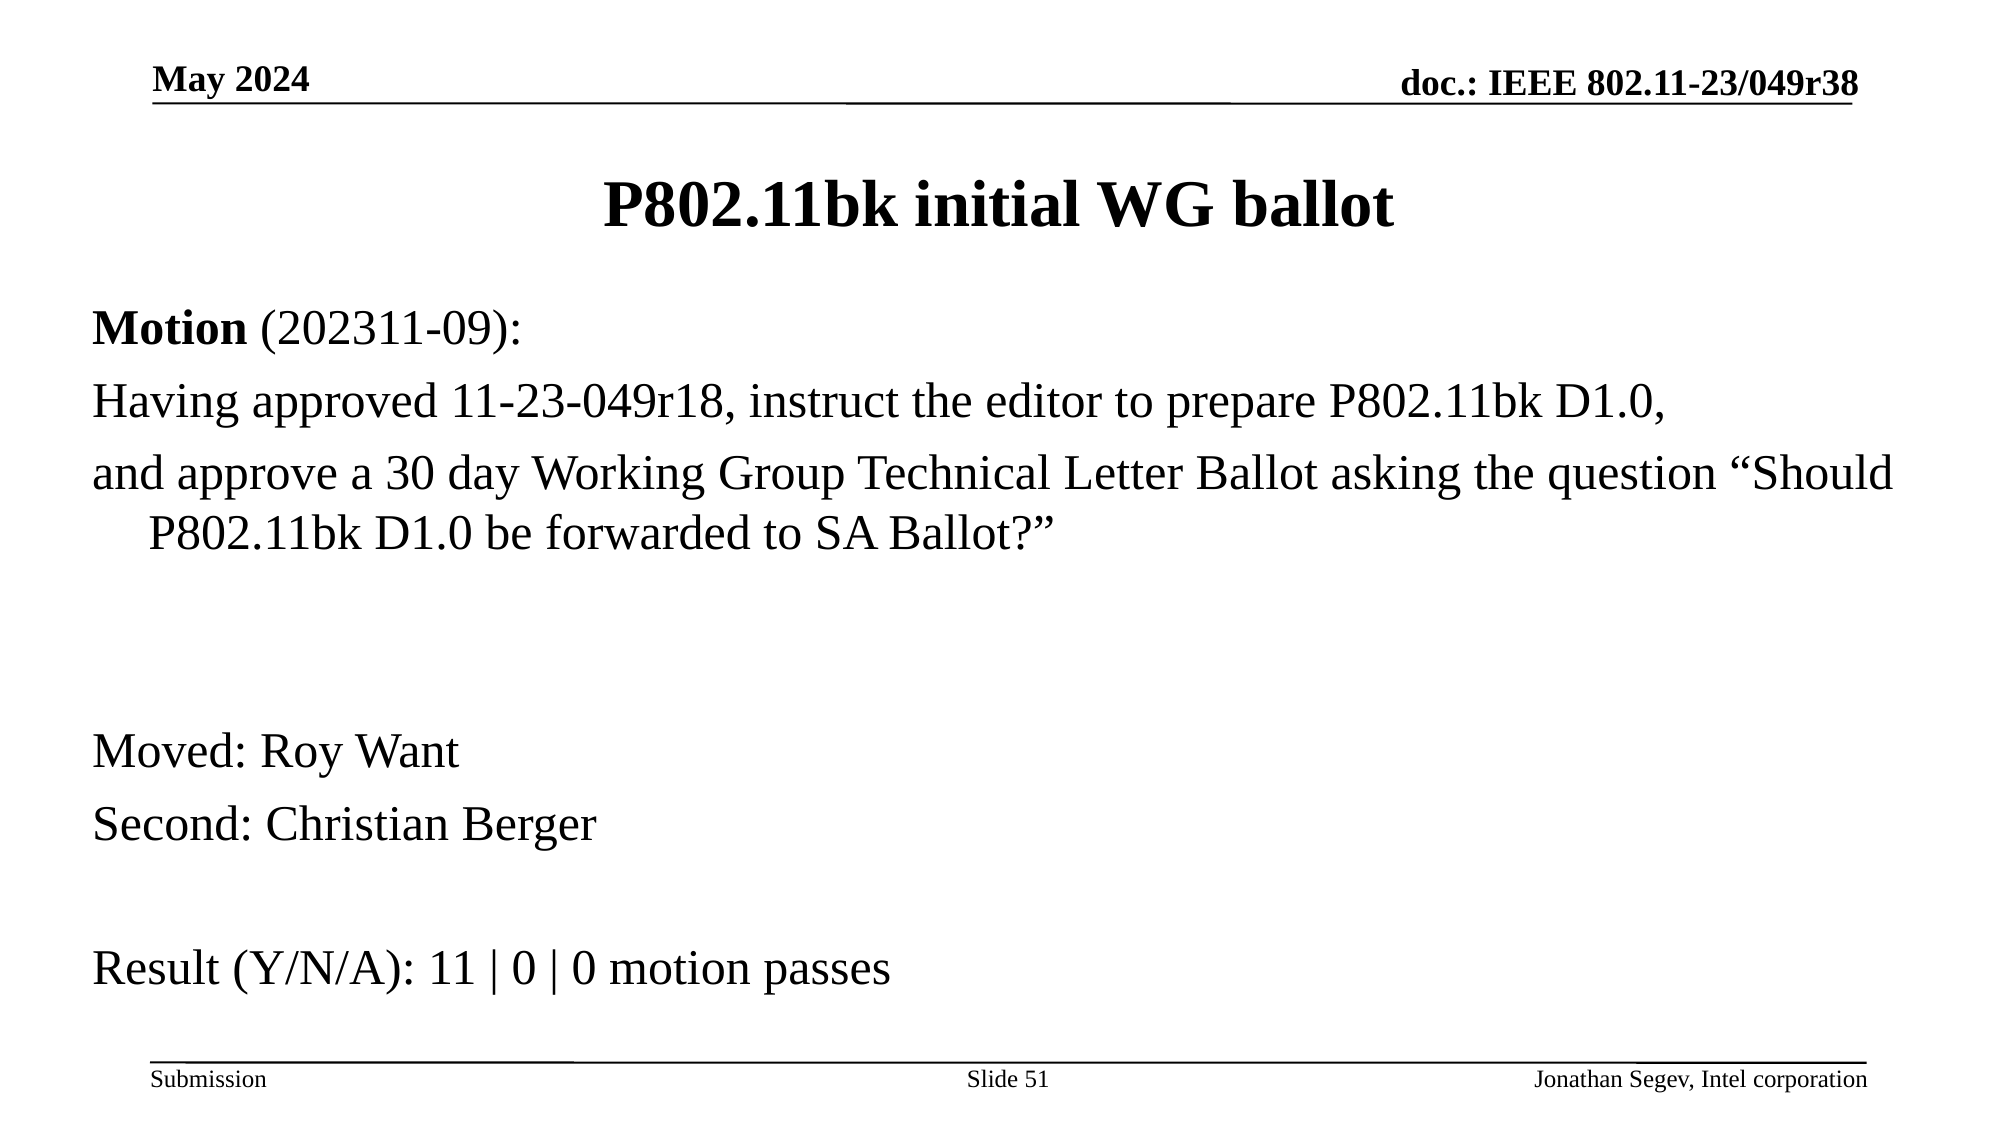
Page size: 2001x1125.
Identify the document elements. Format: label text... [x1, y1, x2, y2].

footer Jonathan Segev, Intel corporation [1171, 1061, 1869, 1093]
slide_number Slide 51 [950, 1061, 1067, 1123]
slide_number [152, 54, 563, 100]
list Motion (202311-09): Having approved 11-23-049r18, instruct the editor to prepare P802.11bk D1.0, and approve a 30 day Working Group Technical Letter Ballot asking the question “Should P802.11bk D1.0 be forwarded to SA Ballot?” Moved: Roy Want Second: Christian Berger Result (Y/N/A): 11 | 0 | 0 motion passes [76, 286, 1940, 1051]
title P802.11bk initial WG ballot [149, 112, 1850, 286]
